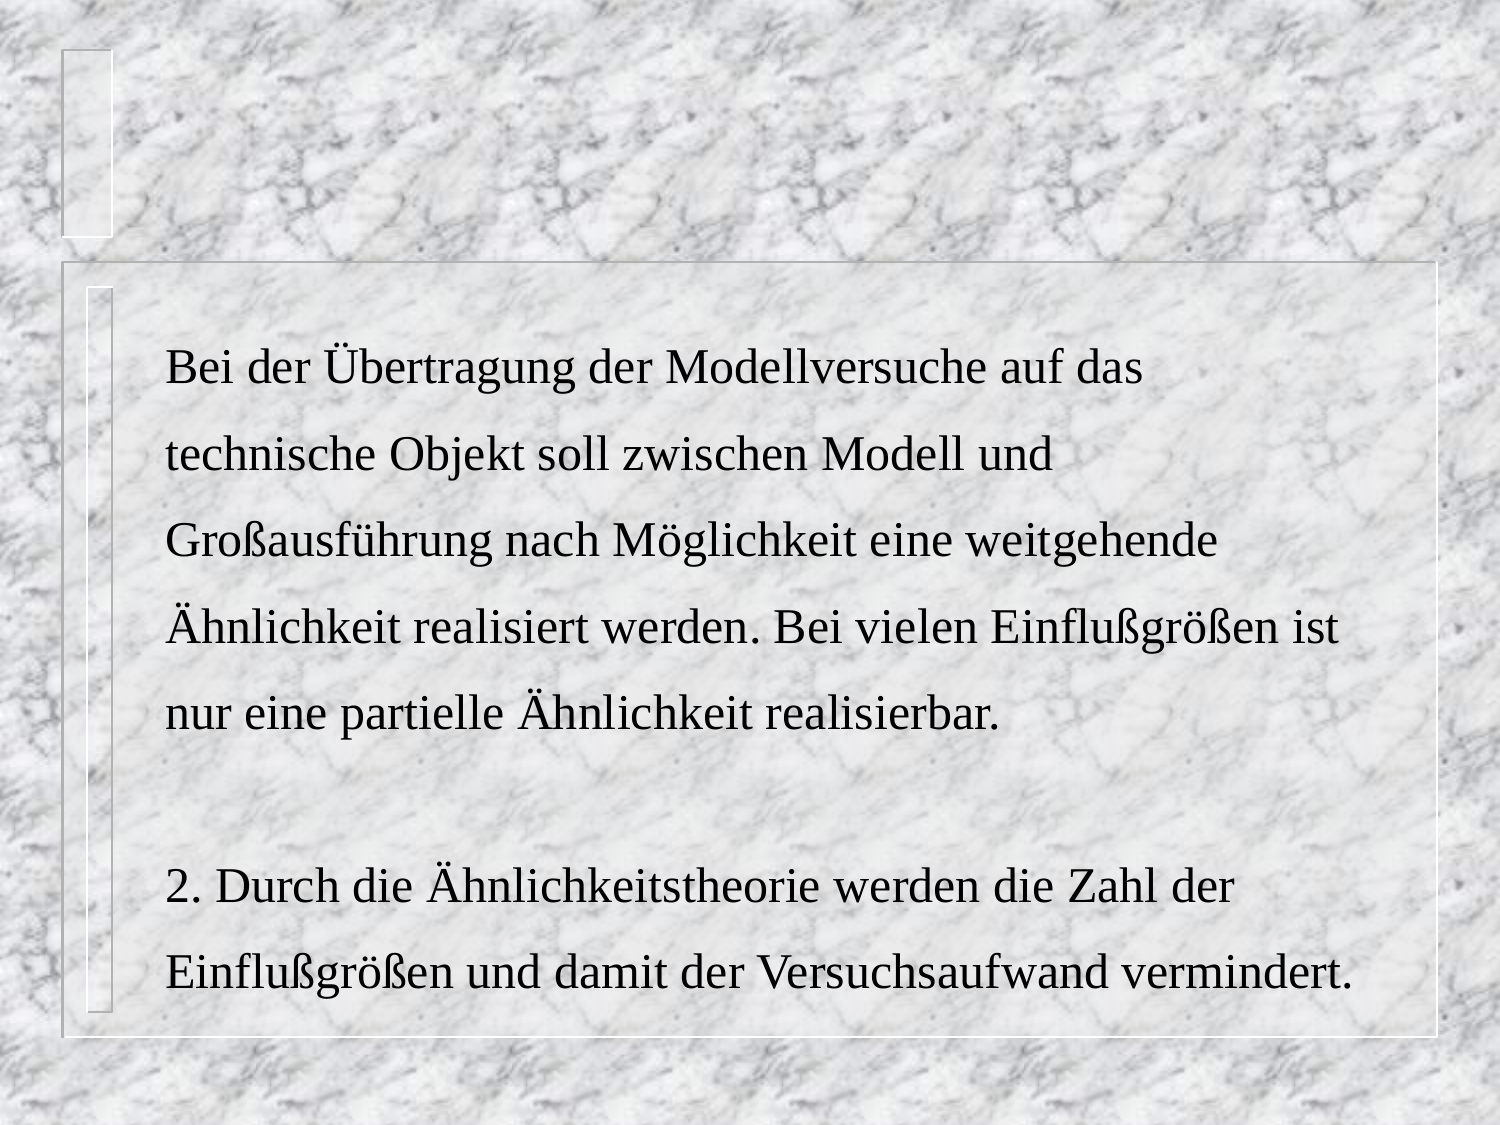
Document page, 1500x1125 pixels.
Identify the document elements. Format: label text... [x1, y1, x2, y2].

text_box Bei der Übertragung der Modellversuche auf das technische Objekt soll zwischen Modell und Großausführung nach Möglichkeit eine weitgehende Ähnlichkeit realisiert werden. Bei vielen Einflußgrößen ist nur eine partielle Ähnlichkeit realisierbar. 2. Durch die Ähnlichkeitstheorie werden die Zahl der Einflußgrößen und damit der Versuchsaufwand vermindert. [150, 299, 1375, 1092]
picture [0, 0, 1500, 1125]
